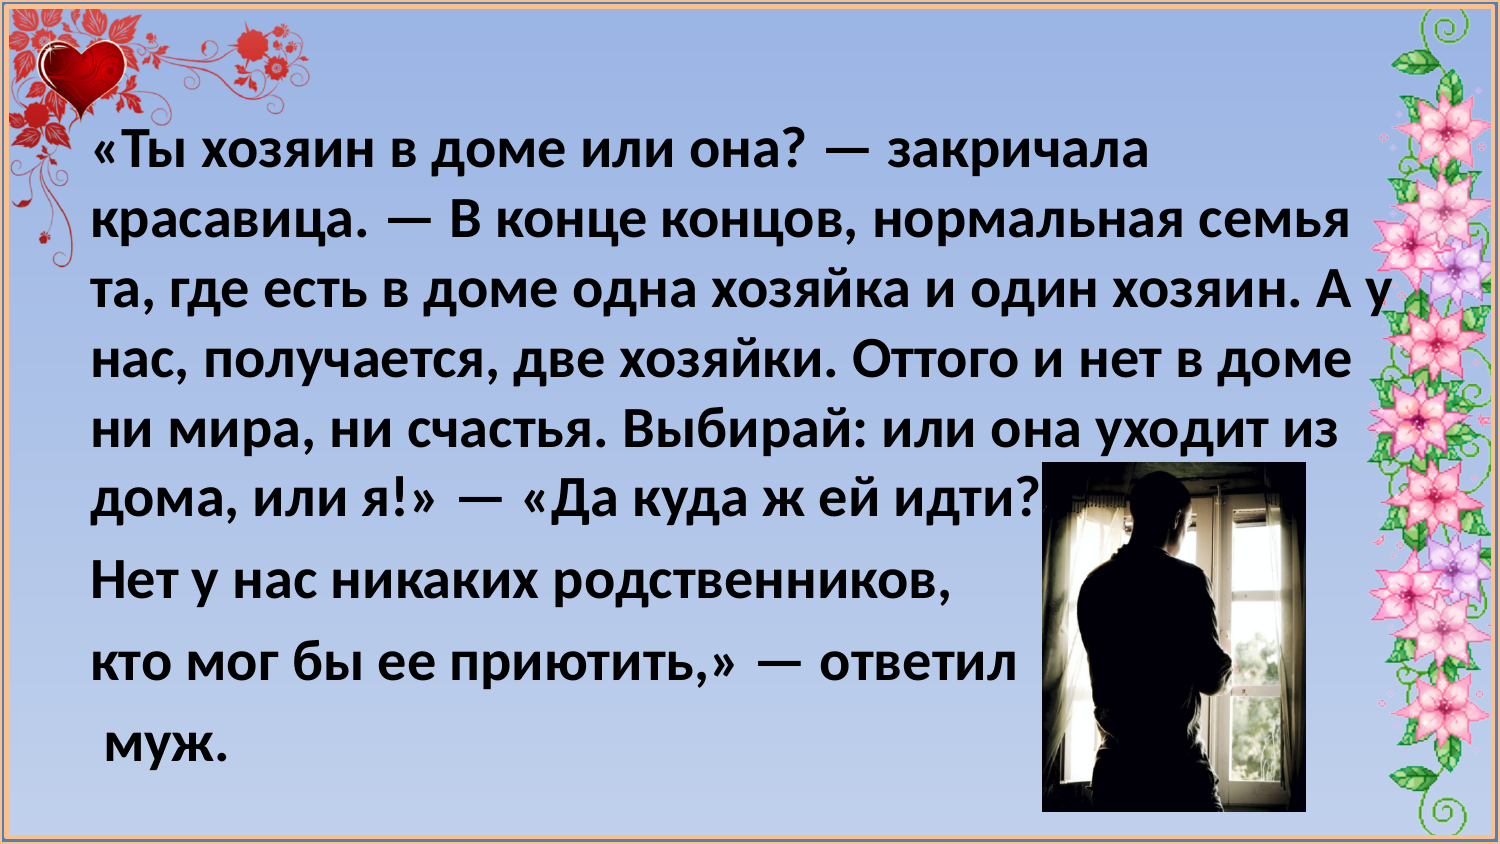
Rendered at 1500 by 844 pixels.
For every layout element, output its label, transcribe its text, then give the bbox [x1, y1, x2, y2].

list «Ты хозяин в доме или она? — закричала красавица. — В конце концов, нормальная семья та, где есть в доме одна хозяйка и один хозяин. А у нас, получается, две хозяйки. Оттого и нет в доме ни мира, ни счастья. Выбирай: или она уходит из дома, или я!» — «Да куда ж ей идти? Нет у нас никаких родственников, кто мог бы ее приютить,» — ответил муж. [75, 20, 1425, 788]
picture [1351, 9, 1491, 835]
picture [9, 9, 343, 272]
picture [1042, 461, 1306, 813]
